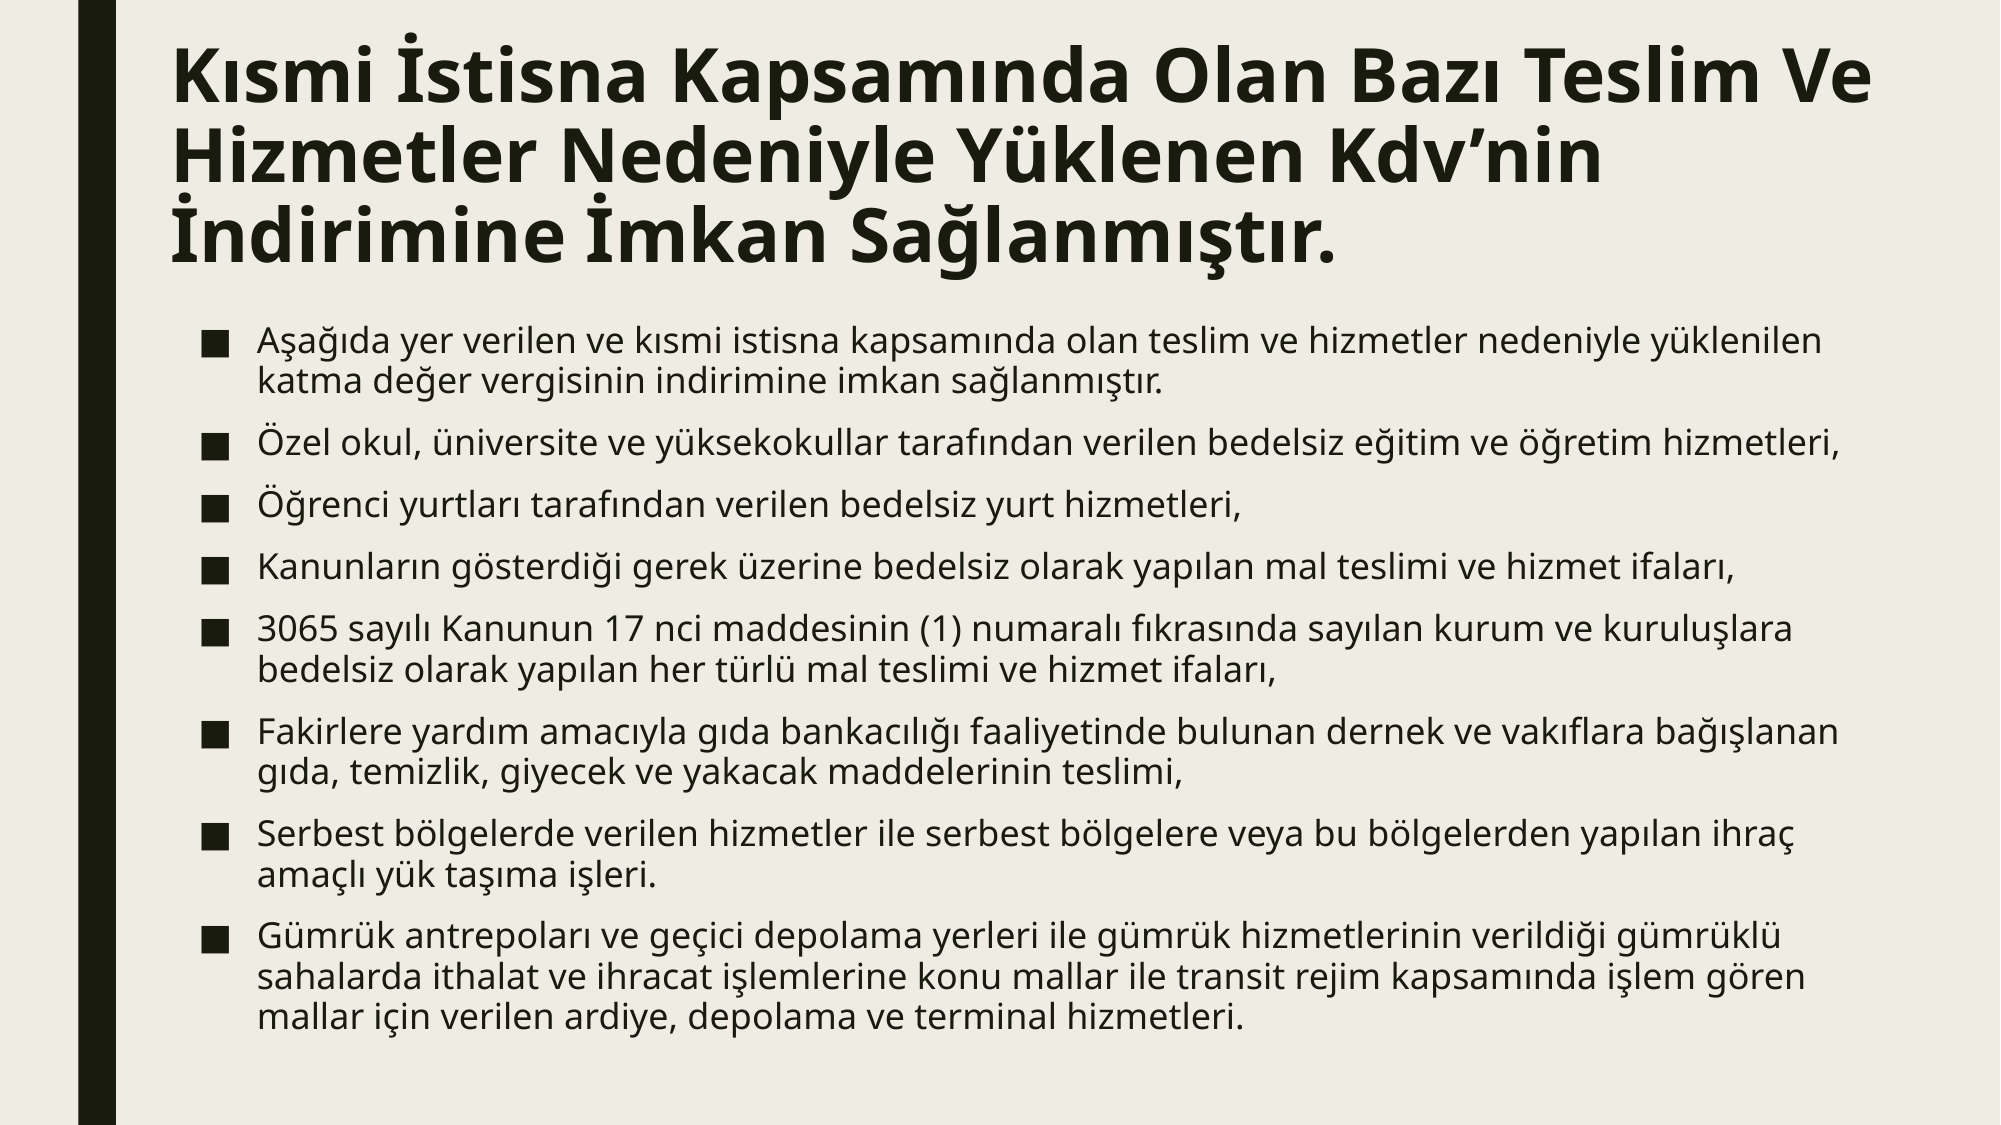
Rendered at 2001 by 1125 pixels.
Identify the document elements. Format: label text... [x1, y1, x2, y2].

list Aşağıda yer verilen ve kısmi istisna kapsamında olan teslim ve hizmetler nedeniyle yüklenilen katma değer vergisinin indirimine imkan sağlanmıştır. Özel okul, üniversite ve yüksekokullar tarafından verilen bedelsiz eğitim ve öğretim hizmetleri, Öğrenci yurtları tarafından verilen bedelsiz yurt hizmetleri, Kanunların gösterdiği gerek üzerine bedelsiz olarak yapılan mal teslimi ve hizmet ifaları, 3065 sayılı Kanunun 17 nci maddesinin (1) numaralı fıkrasında sayılan kurum ve kuruluşlara bedelsiz olarak yapılan her türlü mal teslimi ve hizmet ifaları, Fakirlere yardım amacıyla gıda bankacılığı faaliyetinde bulunan dernek ve vakıflara bağışlanan gıda, temizlik, giyecek ve yakacak maddelerinin teslimi, Serbest bölgelerde verilen hizmetler ile serbest bölgelere veya bu bölgelerden yapılan ihraç amaçlı yük taşıma işleri. Gümrük antrepoları ve geçici depolama yerleri ile gümrük hizmetlerinin verildiği gümrüklü sahalarda ithalat ve ihracat işlemlerine konu mallar ile transit rejim kapsamında işlem gören mallar için verilen ardiye, depolama ve terminal hizmetleri. [183, 313, 1867, 1082]
title Kısmi İstisna Kapsamında Olan Bazı Teslim Ve Hizmetler Nedeniyle Yüklenen Kdv’nin İndirimine İmkan Sağlanmıştır. [155, 30, 1926, 291]
